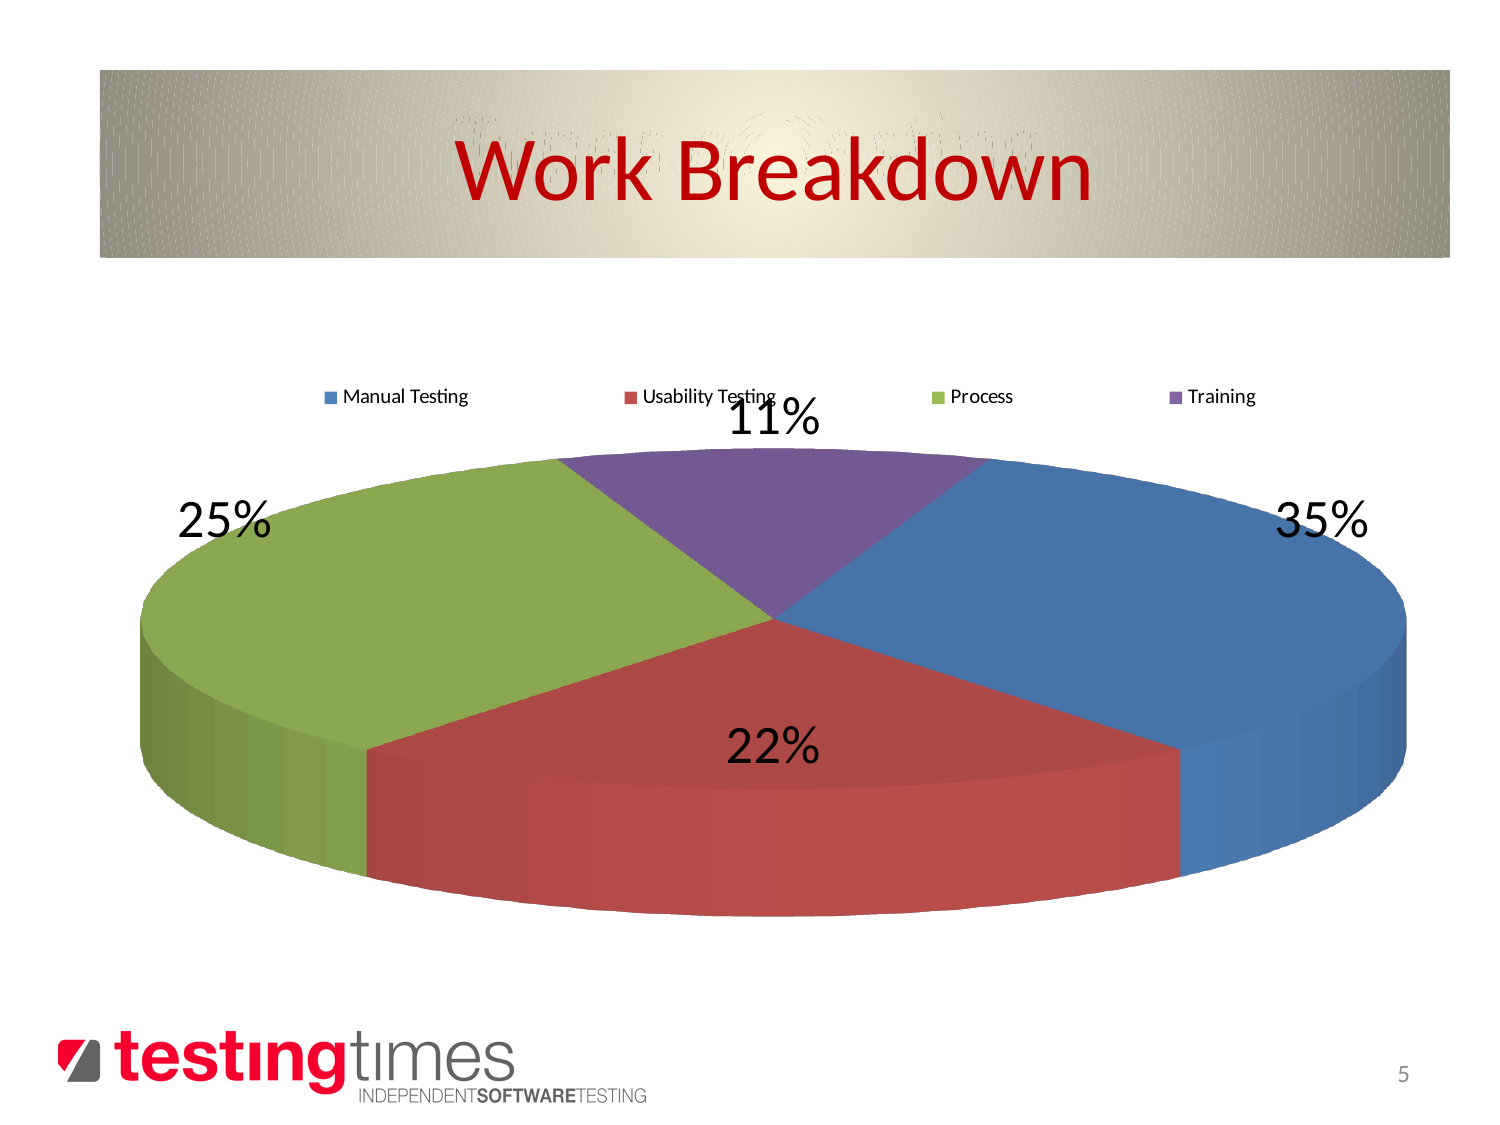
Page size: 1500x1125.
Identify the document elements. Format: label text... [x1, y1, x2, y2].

text_box Work Breakdown [99, 70, 1450, 258]
slide_number 5 [1074, 1042, 1425, 1103]
picture [58, 1030, 646, 1103]
title Types of Testing [75, 45, 1425, 233]
chart [105, 337, 1442, 985]
